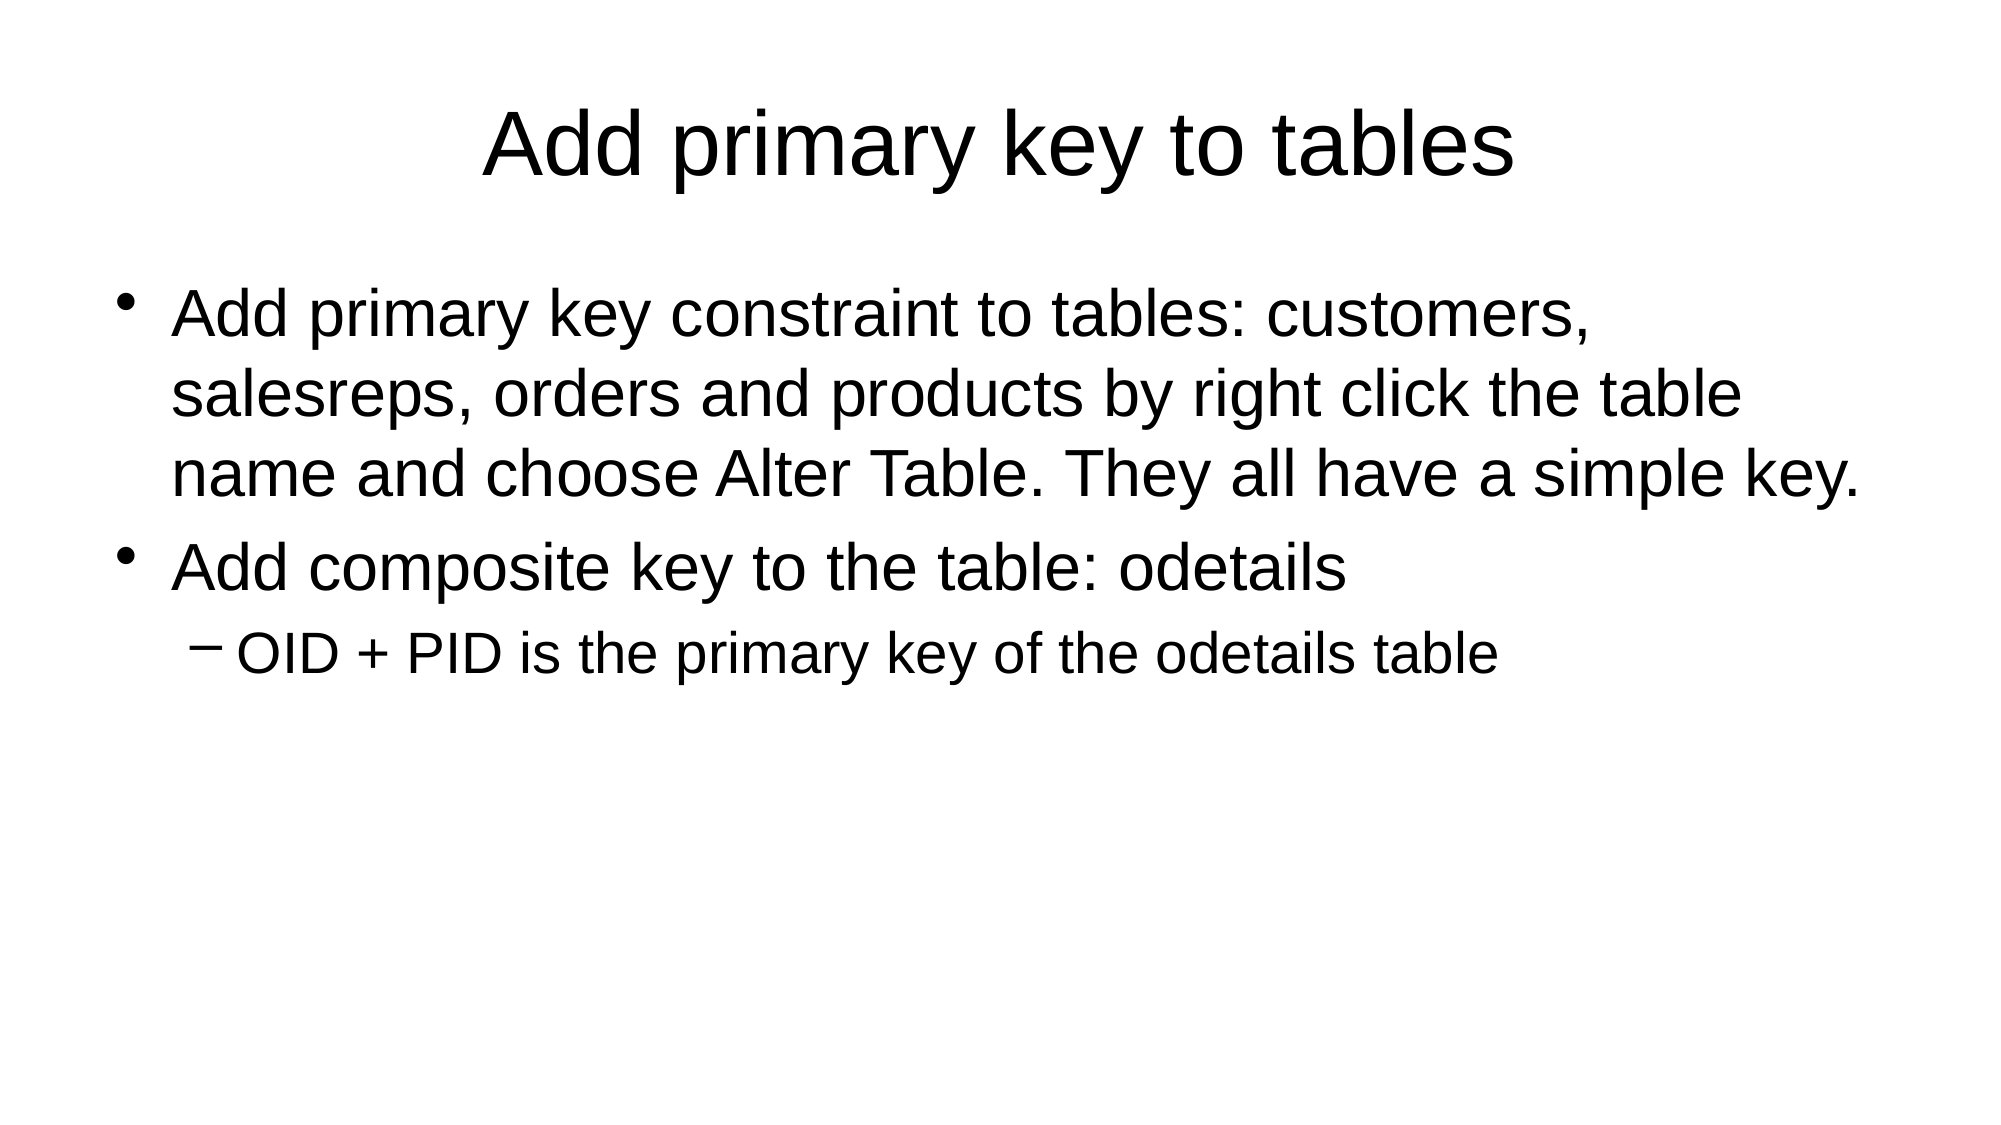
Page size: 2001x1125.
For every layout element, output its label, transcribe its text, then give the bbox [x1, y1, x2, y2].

title Add primary key to tables [99, 45, 1900, 233]
list Add primary key constraint to tables: customers, salesreps, orders and products by right click the table name and choose Alter Table. They all have a simple key. Add composite key to the table: odetails OID + PID is the primary key of the odetails table [99, 262, 1900, 1005]
